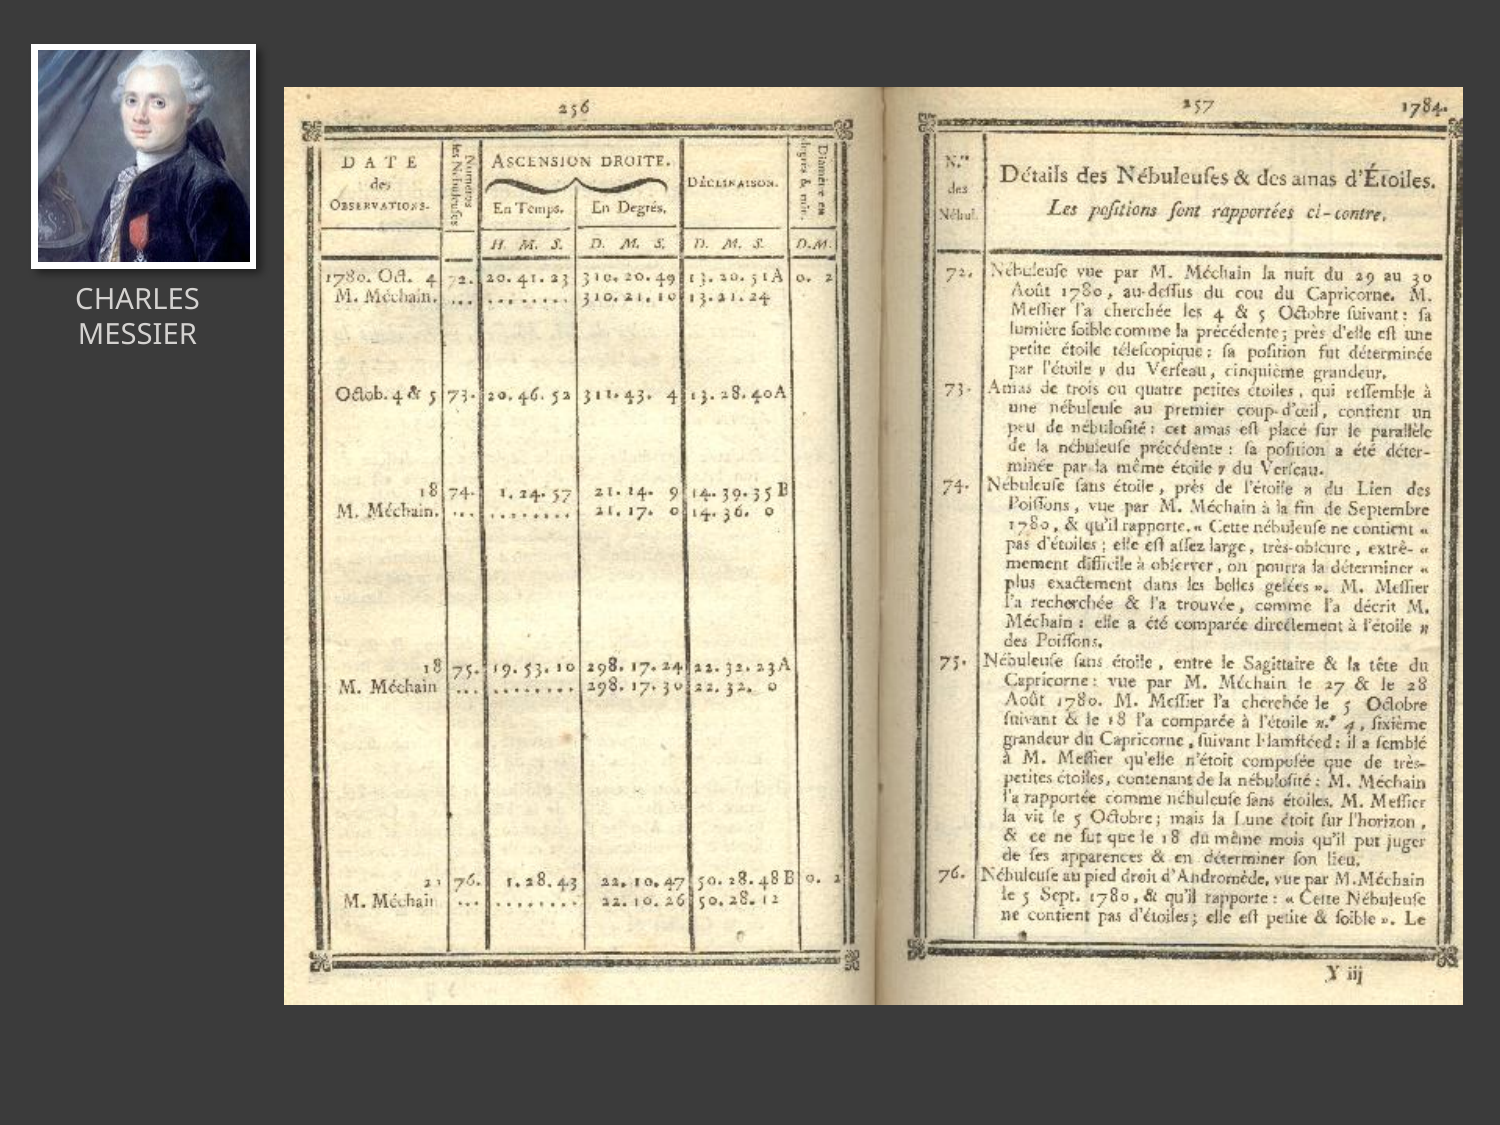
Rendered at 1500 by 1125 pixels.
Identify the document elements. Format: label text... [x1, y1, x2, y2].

picture [283, 87, 1463, 1005]
title Charles Messier [24, 287, 250, 350]
picture [37, 49, 251, 263]
